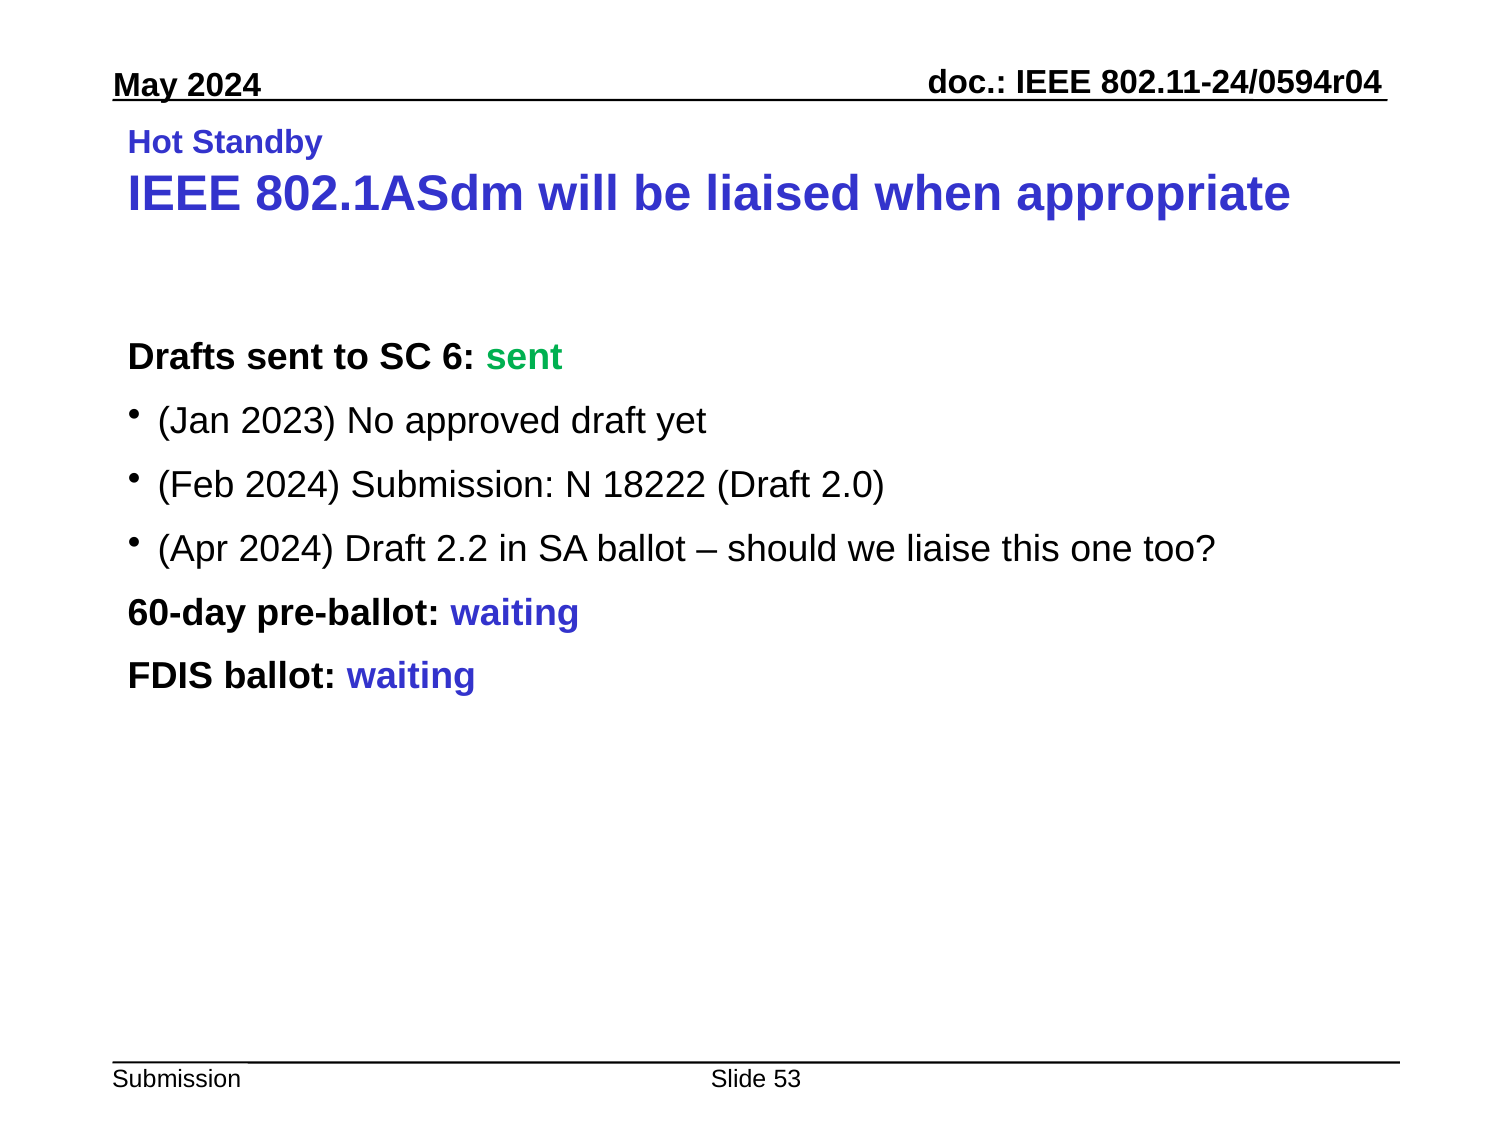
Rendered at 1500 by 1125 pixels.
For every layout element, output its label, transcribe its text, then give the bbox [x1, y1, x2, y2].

title Hot Standby IEEE 802.1ASdm will be liaised when appropriate [112, 112, 1388, 288]
slide_number Slide 53 [709, 1061, 803, 1093]
list Drafts sent to SC 6: sent (Jan 2023) No approved draft yet (Feb 2024) Submission: N 18222 (Draft 2.0) (Apr 2024) Draft 2.2 in SA ballot – should we liaise this one too? 60-day pre-ballot: waiting FDIS ballot: waiting [112, 324, 1388, 1000]
